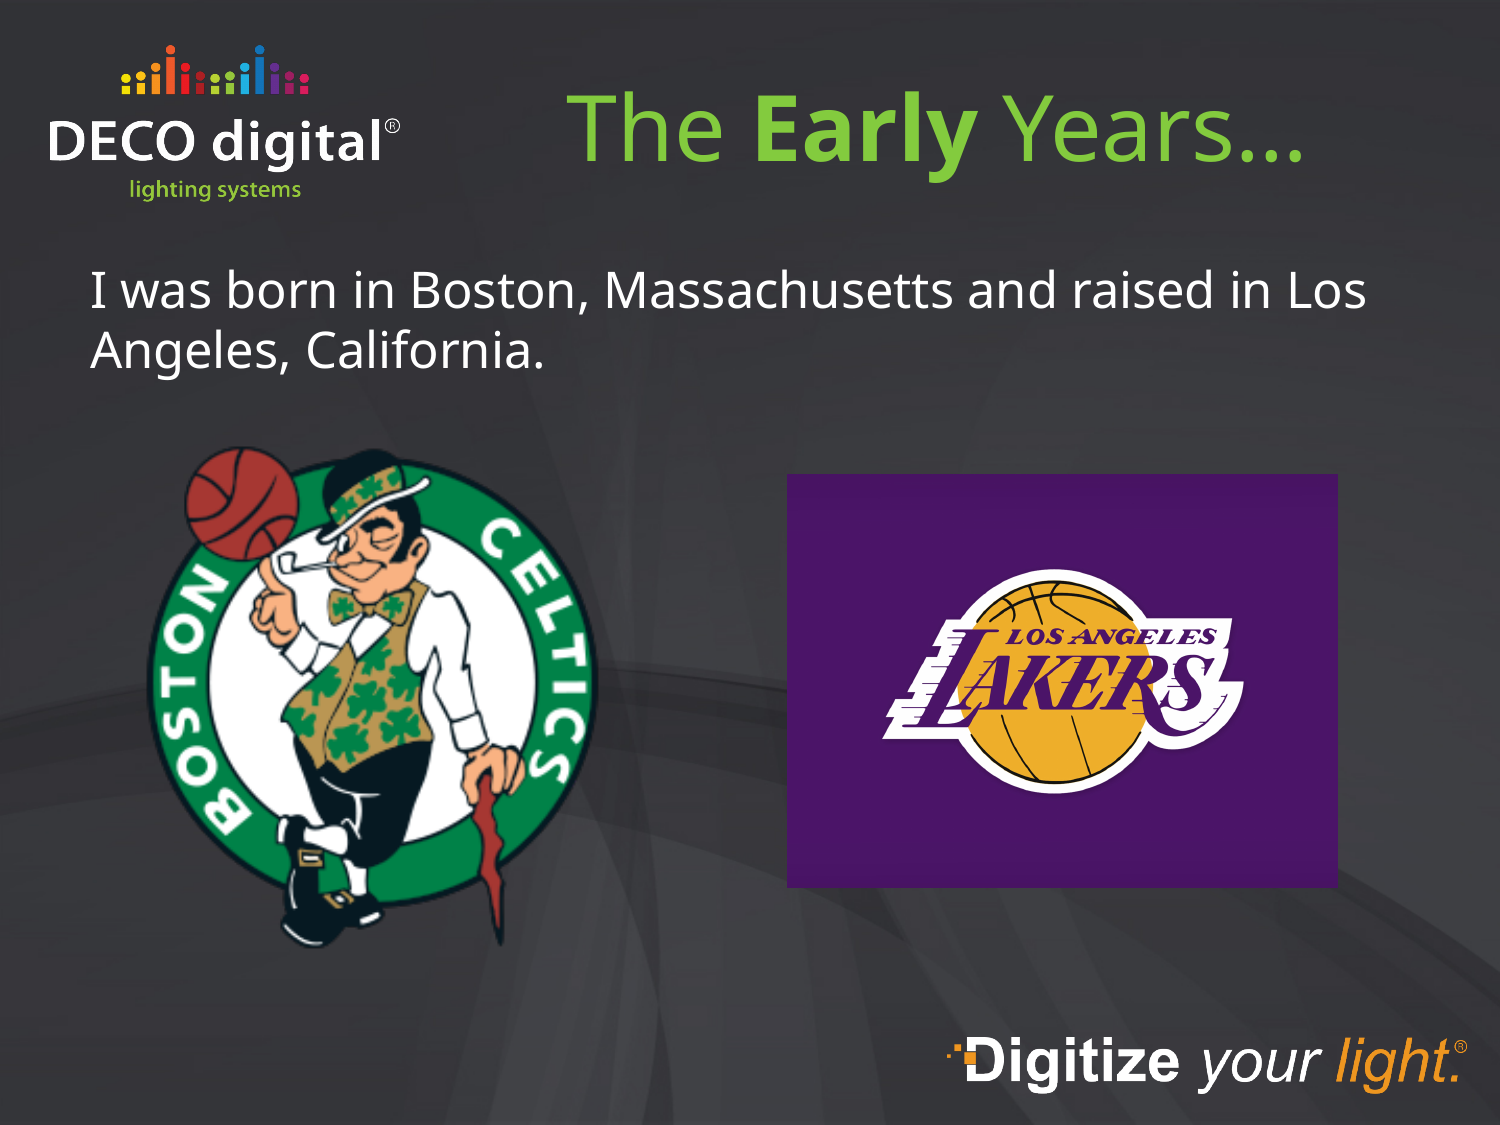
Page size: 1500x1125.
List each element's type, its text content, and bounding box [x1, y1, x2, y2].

title The Early Years… [362, 62, 1500, 188]
text_box I was born in Boston, Massachusetts and raised in Los Angeles, California. [74, 249, 1425, 388]
picture [0, 0, 1500, 1125]
